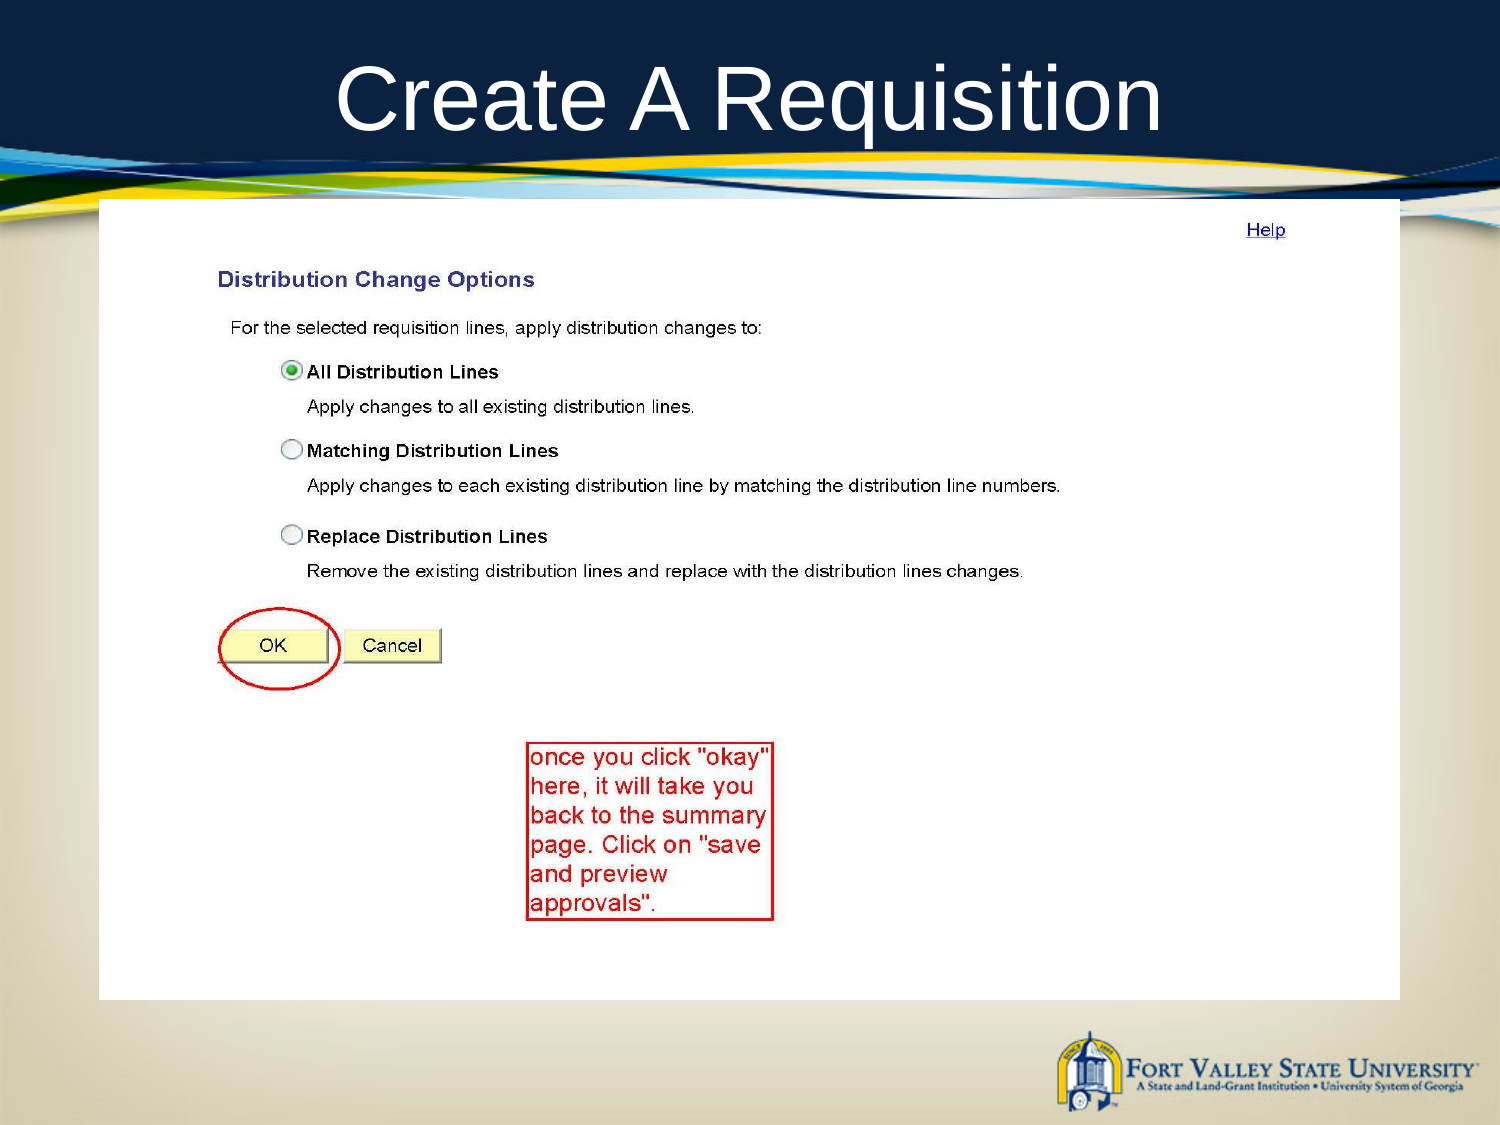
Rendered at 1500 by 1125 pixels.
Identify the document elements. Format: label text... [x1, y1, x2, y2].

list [99, 199, 1401, 1001]
title Create A Requisition [112, 0, 1388, 188]
picture [0, 0, 1500, 1125]
